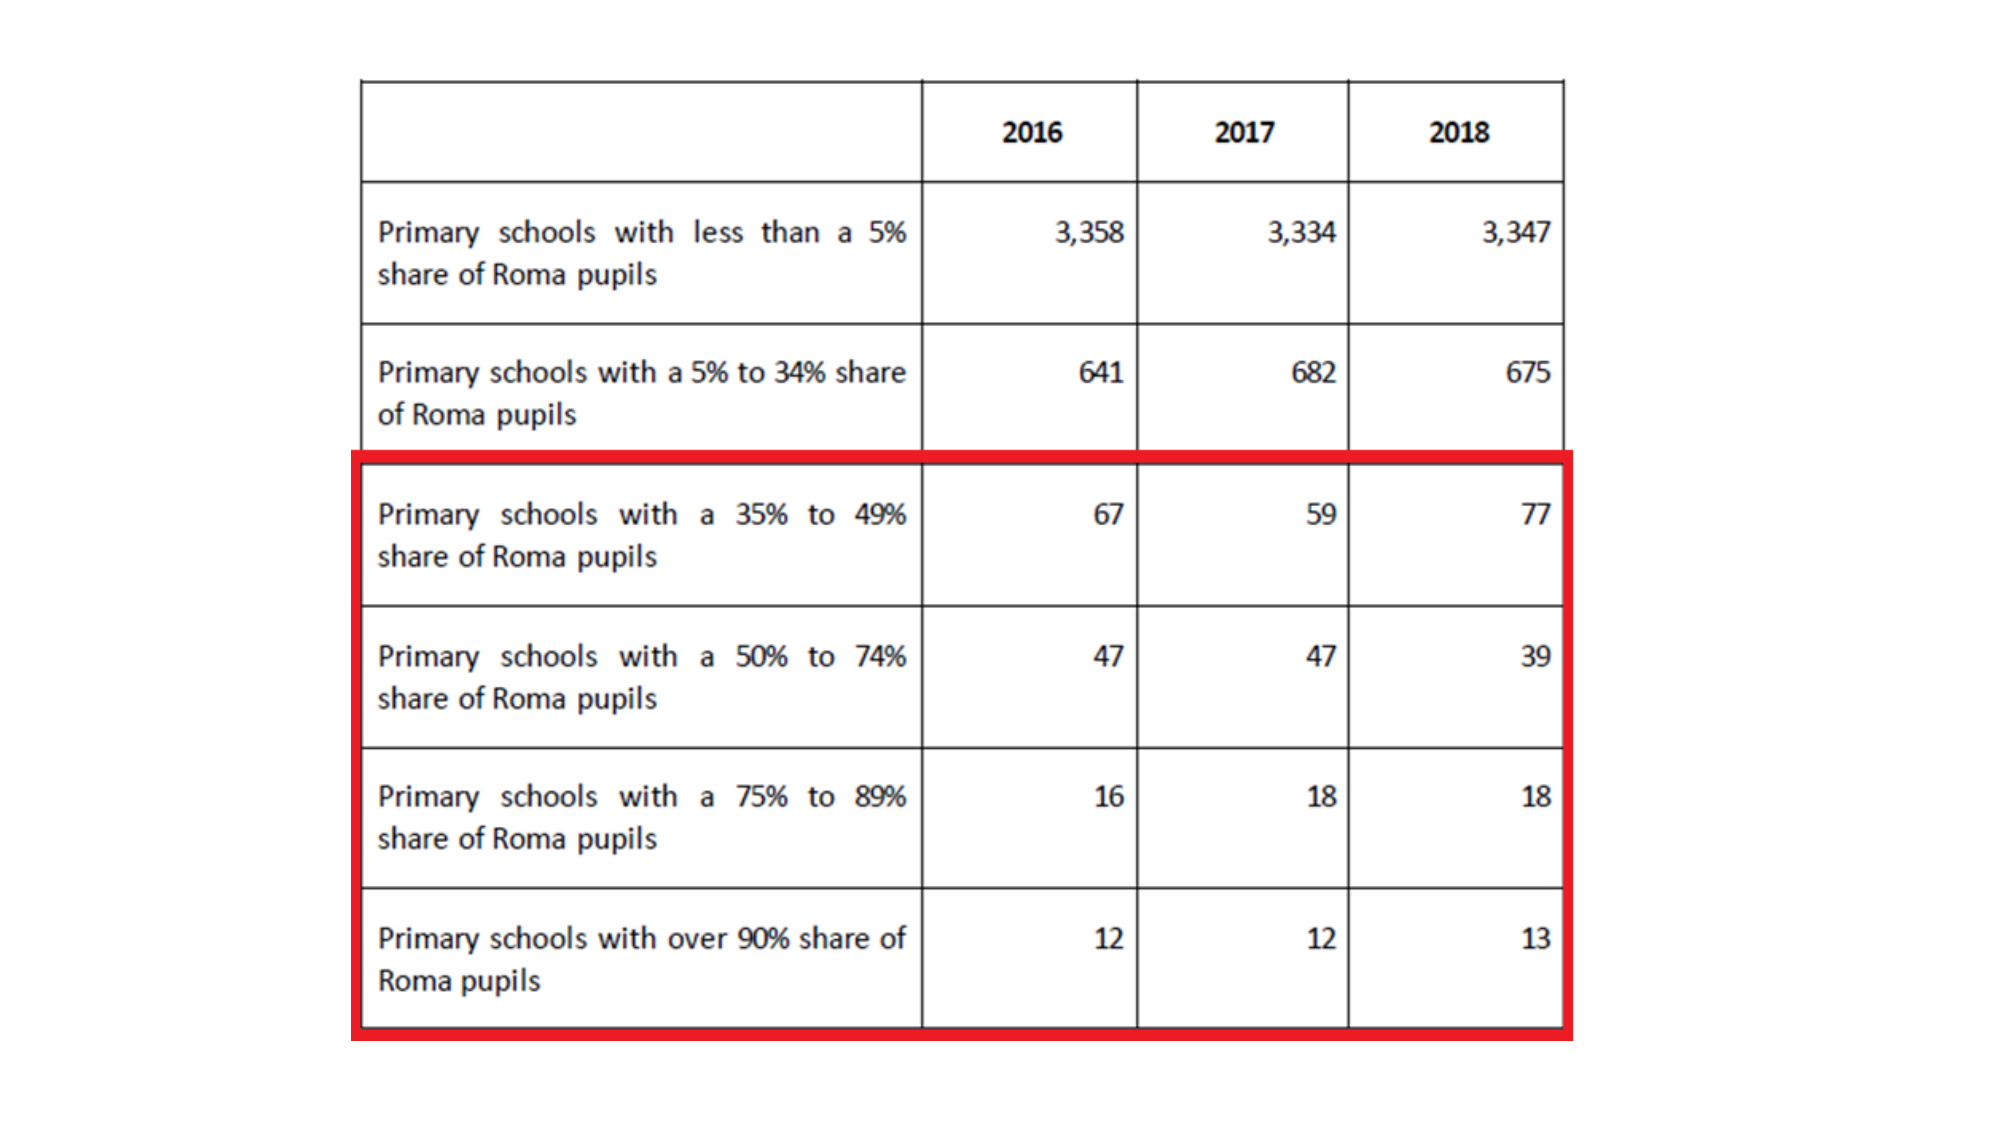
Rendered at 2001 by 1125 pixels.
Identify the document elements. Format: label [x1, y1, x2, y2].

list [351, 68, 1573, 1041]
